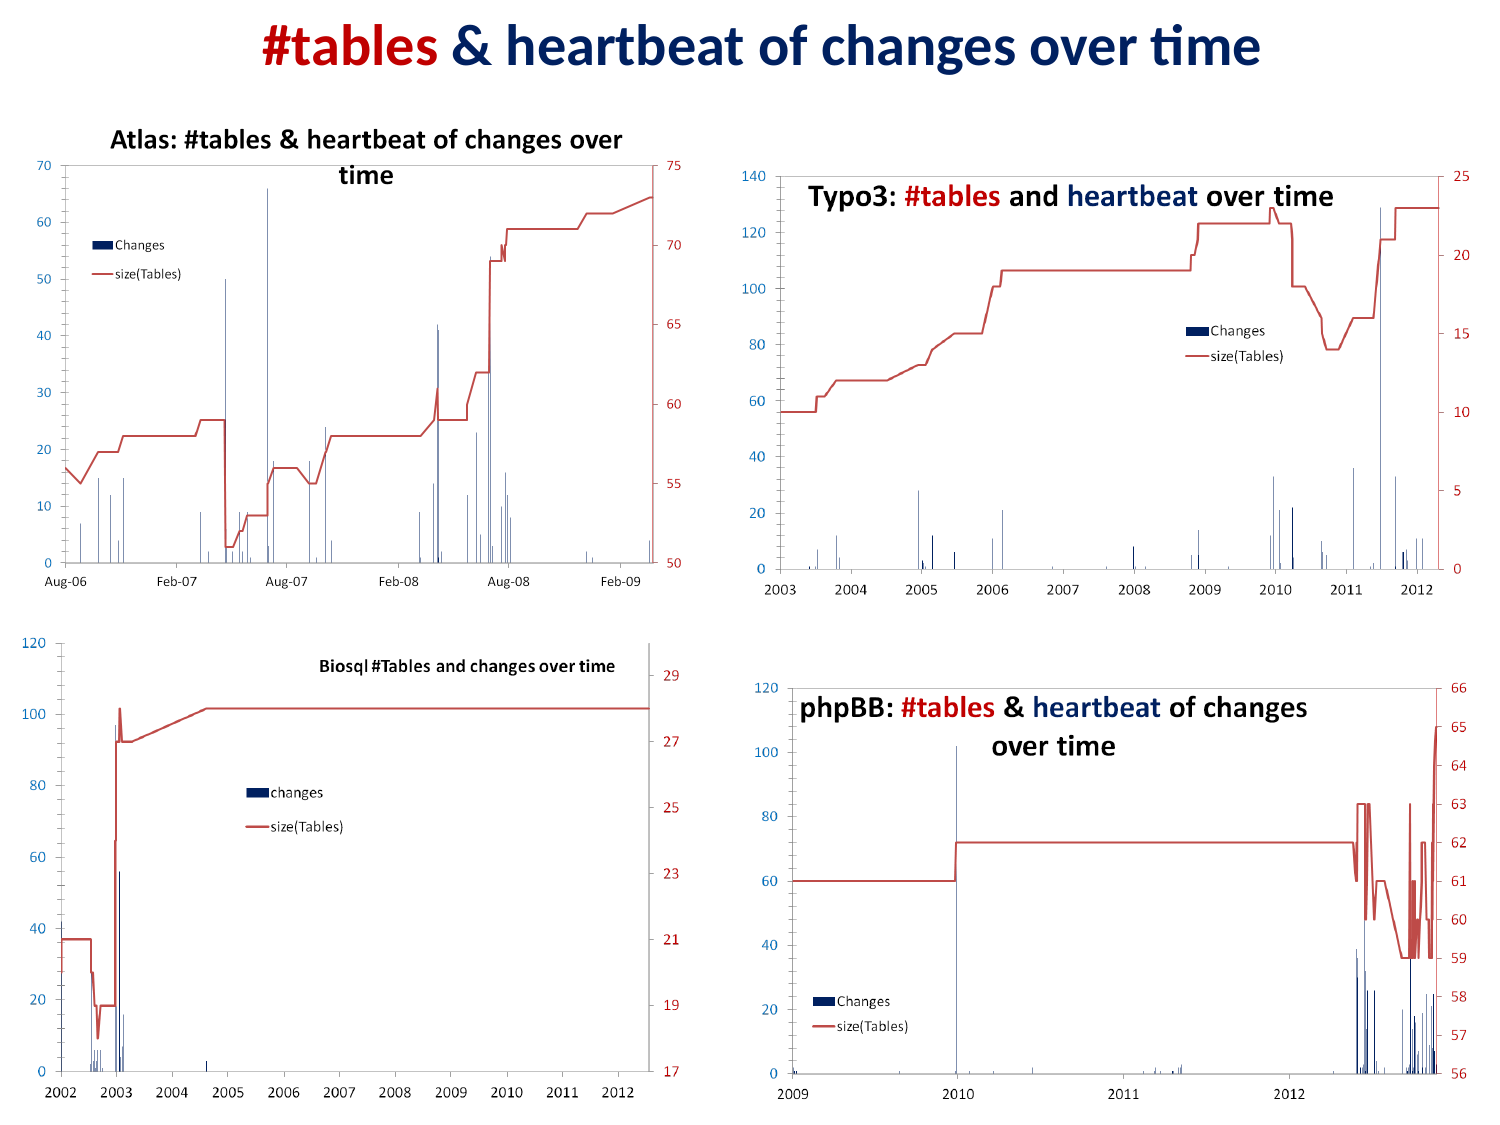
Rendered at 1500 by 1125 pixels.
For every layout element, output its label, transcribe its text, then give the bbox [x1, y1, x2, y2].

picture [0, 626, 687, 1118]
picture [749, 674, 1476, 1115]
text_box #tables & heartbeat of changes over time [174, 0, 1350, 85]
picture [24, 112, 708, 595]
picture [737, 162, 1478, 612]
